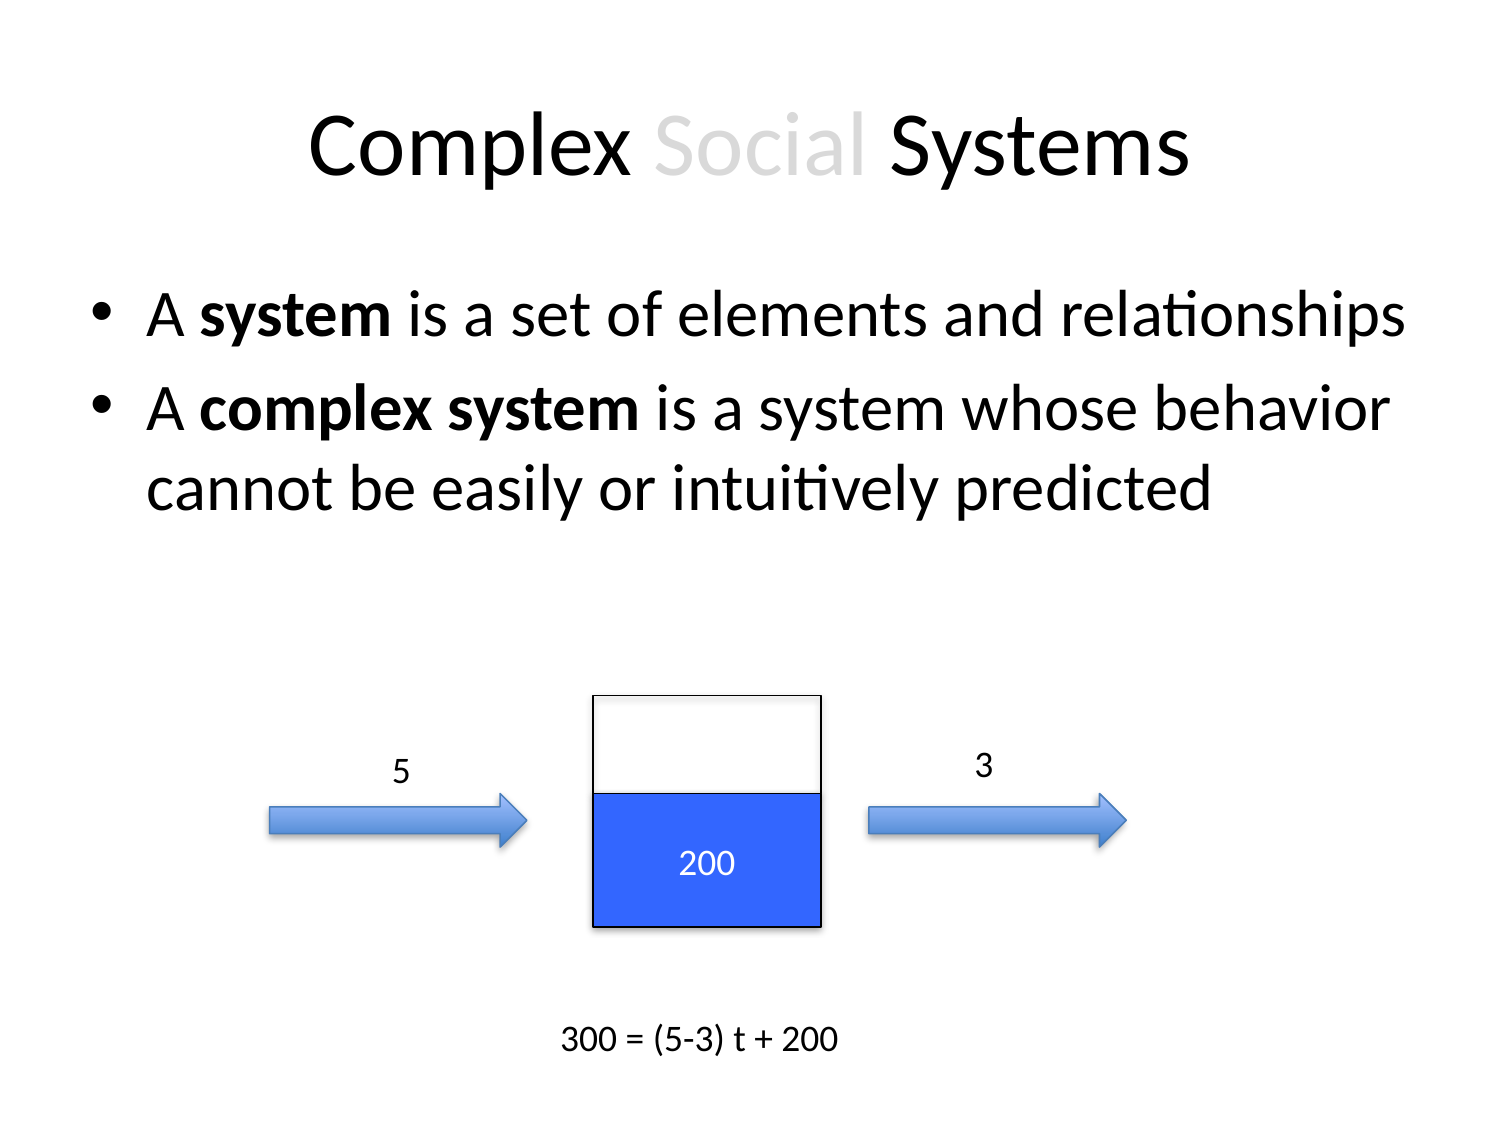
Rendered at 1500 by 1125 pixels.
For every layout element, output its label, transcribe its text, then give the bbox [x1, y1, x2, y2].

title Complex Social Systems [75, 45, 1425, 233]
text_box 200 [592, 793, 822, 928]
text_box 5 [377, 738, 426, 799]
text_box [592, 695, 822, 792]
text_box [268, 792, 528, 848]
list A system is a set of elements and relationships A complex system is a system whose behavior cannot be easily or intuitively predicted [75, 262, 1425, 612]
text_box 3 [959, 732, 1009, 793]
text_box [868, 792, 1127, 848]
text_box 300 = (5-3) t + 200 [545, 1006, 854, 1067]
